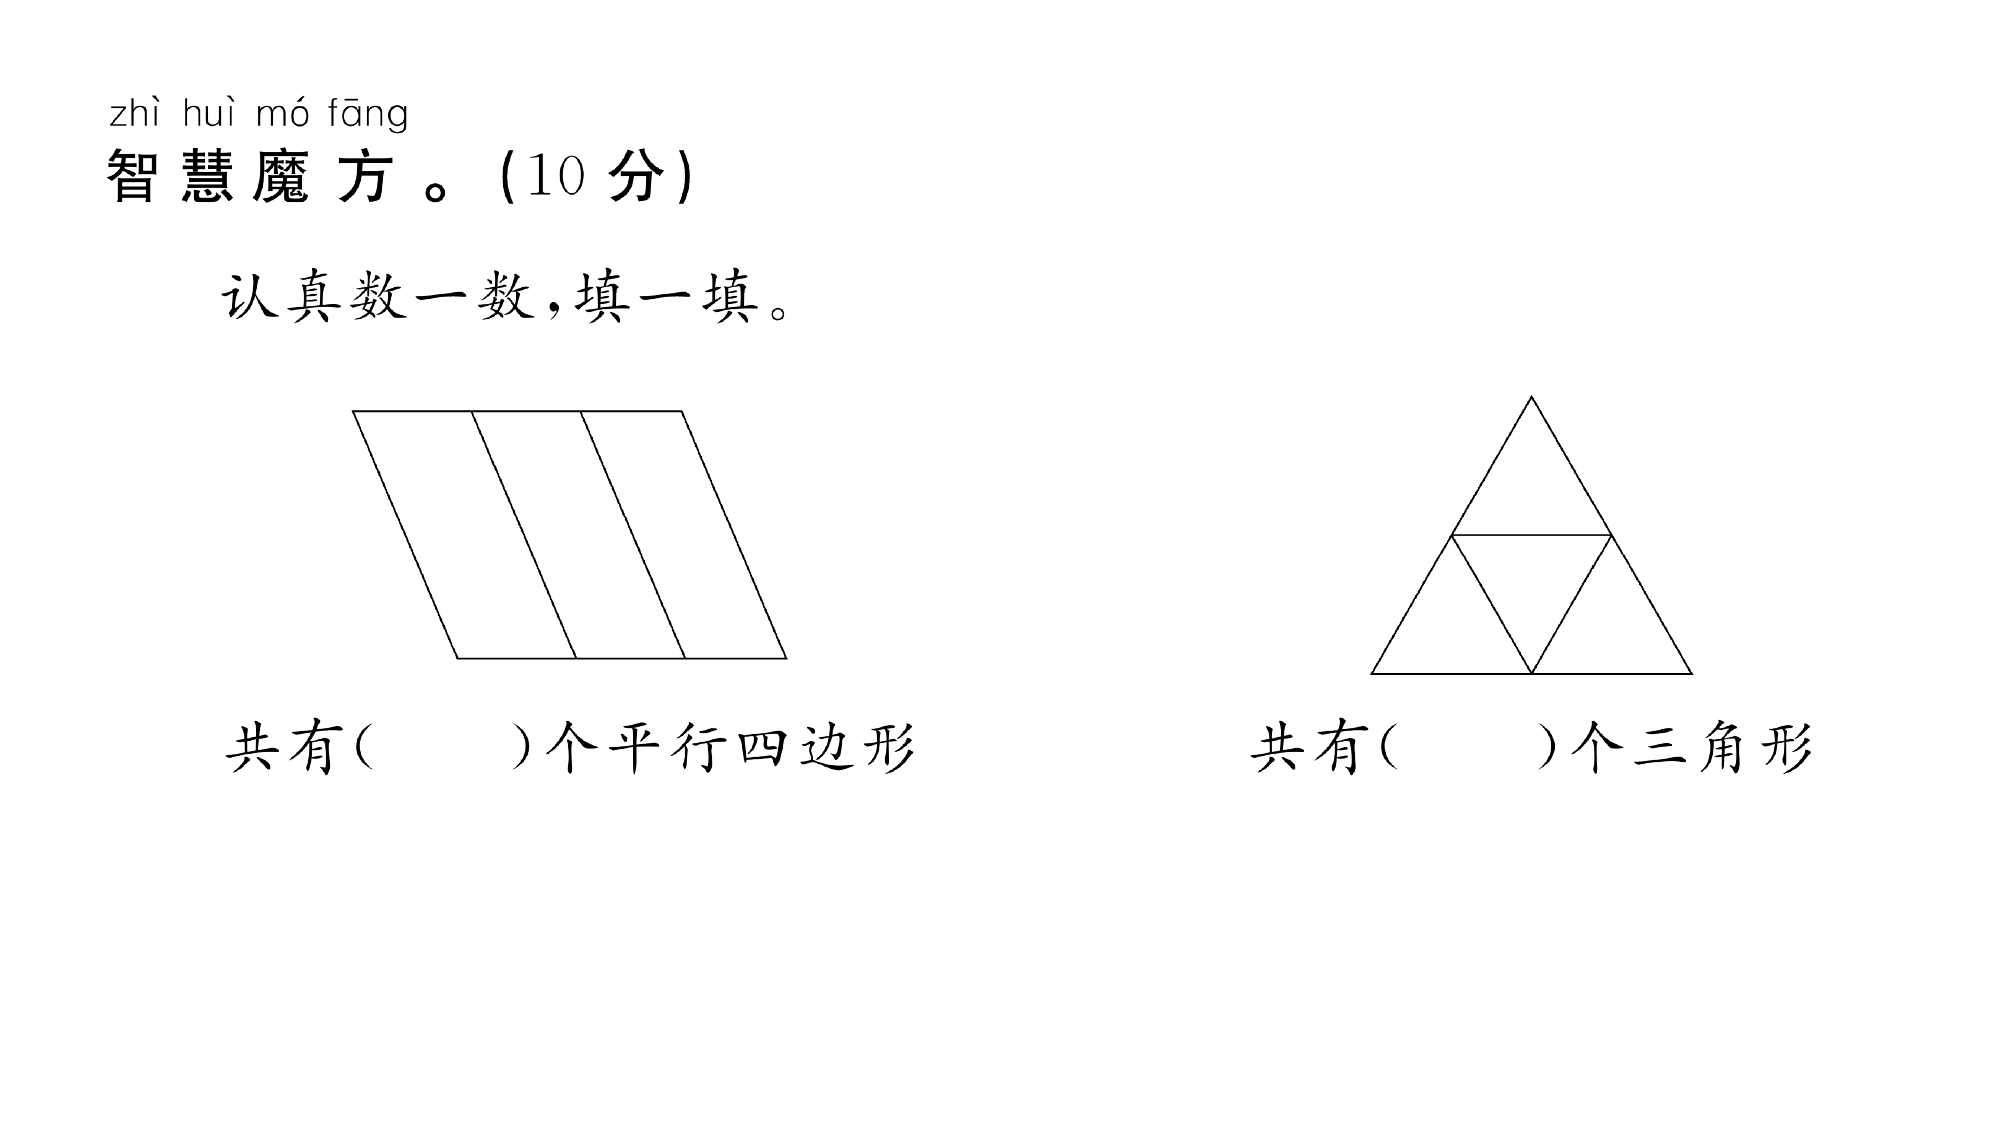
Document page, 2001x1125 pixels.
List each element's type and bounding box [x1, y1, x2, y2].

picture [102, 78, 1992, 809]
